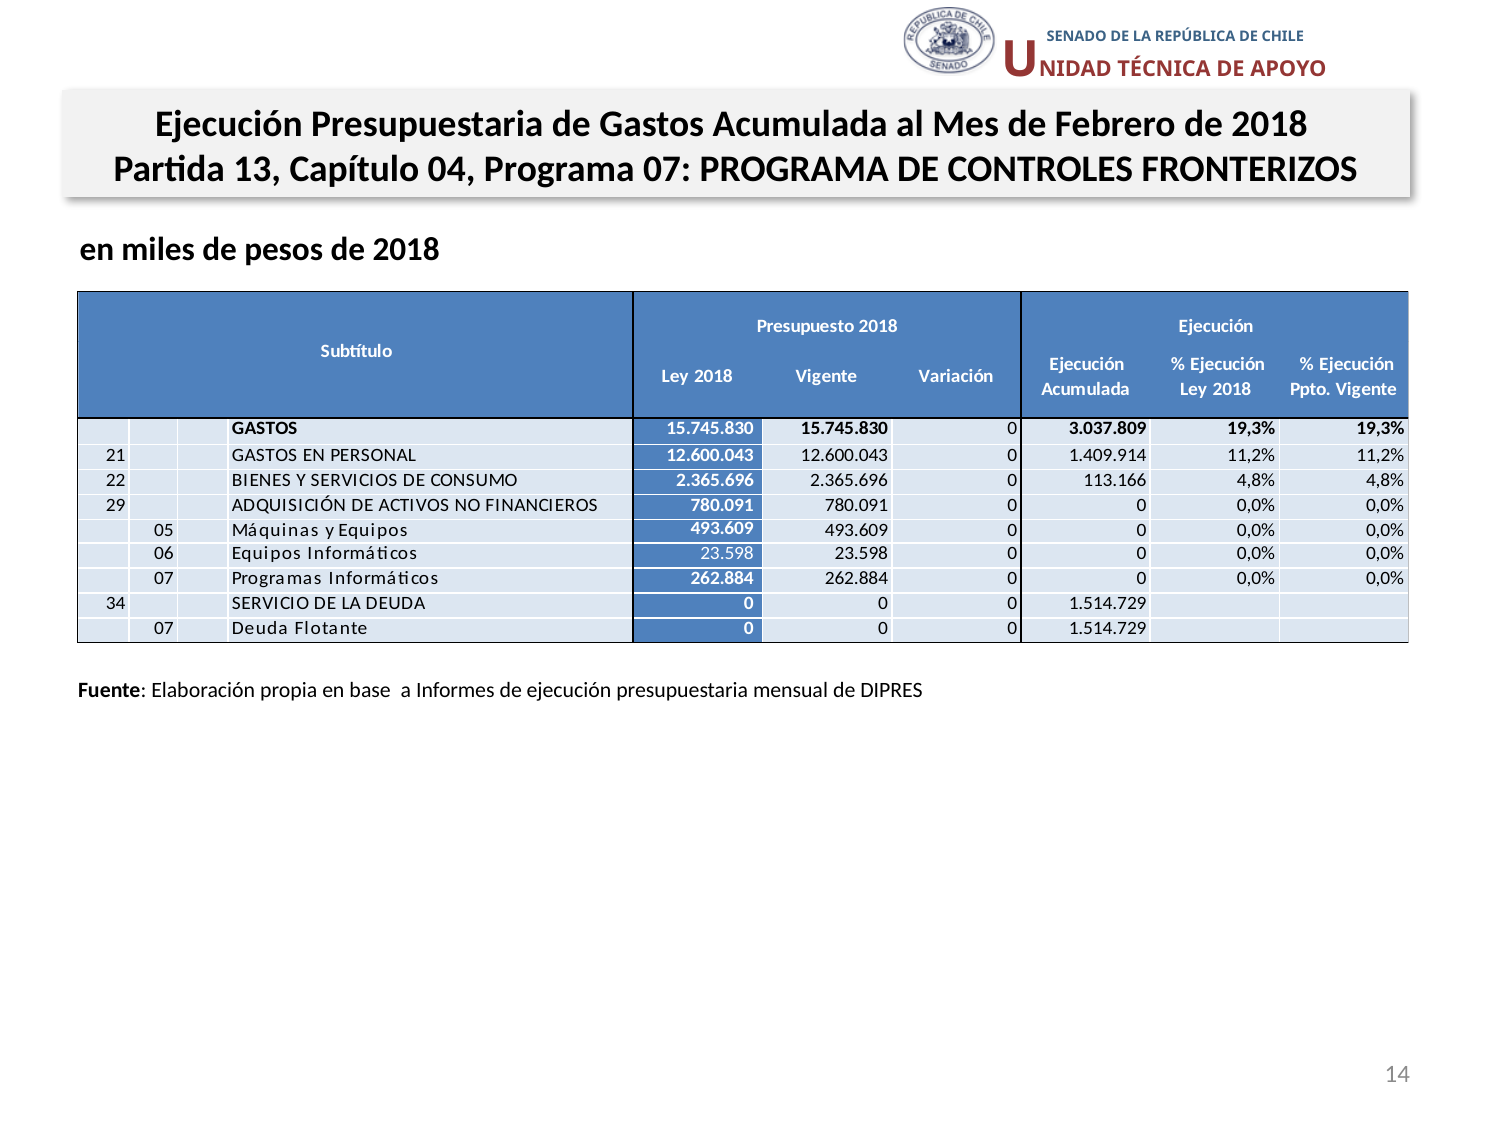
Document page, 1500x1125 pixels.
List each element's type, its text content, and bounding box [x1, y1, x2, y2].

text_box Ejecución Presupuestaria de Gastos Acumulada al Mes de Febrero de 2018 Partida 13, Capítulo 04, Programa 07: PROGRAMA DE CONTROLES FRONTERIZOS [62, 90, 1410, 197]
slide_number 14 [1074, 1042, 1425, 1103]
footer Fuente: Elaboración propia en base a Informes de ejecución presupuestaria mensual de DIPRES [63, 667, 1306, 728]
picture [903, 7, 997, 76]
text_box en miles de pesos de 2018 [64, 219, 1322, 279]
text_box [76, 290, 1410, 645]
